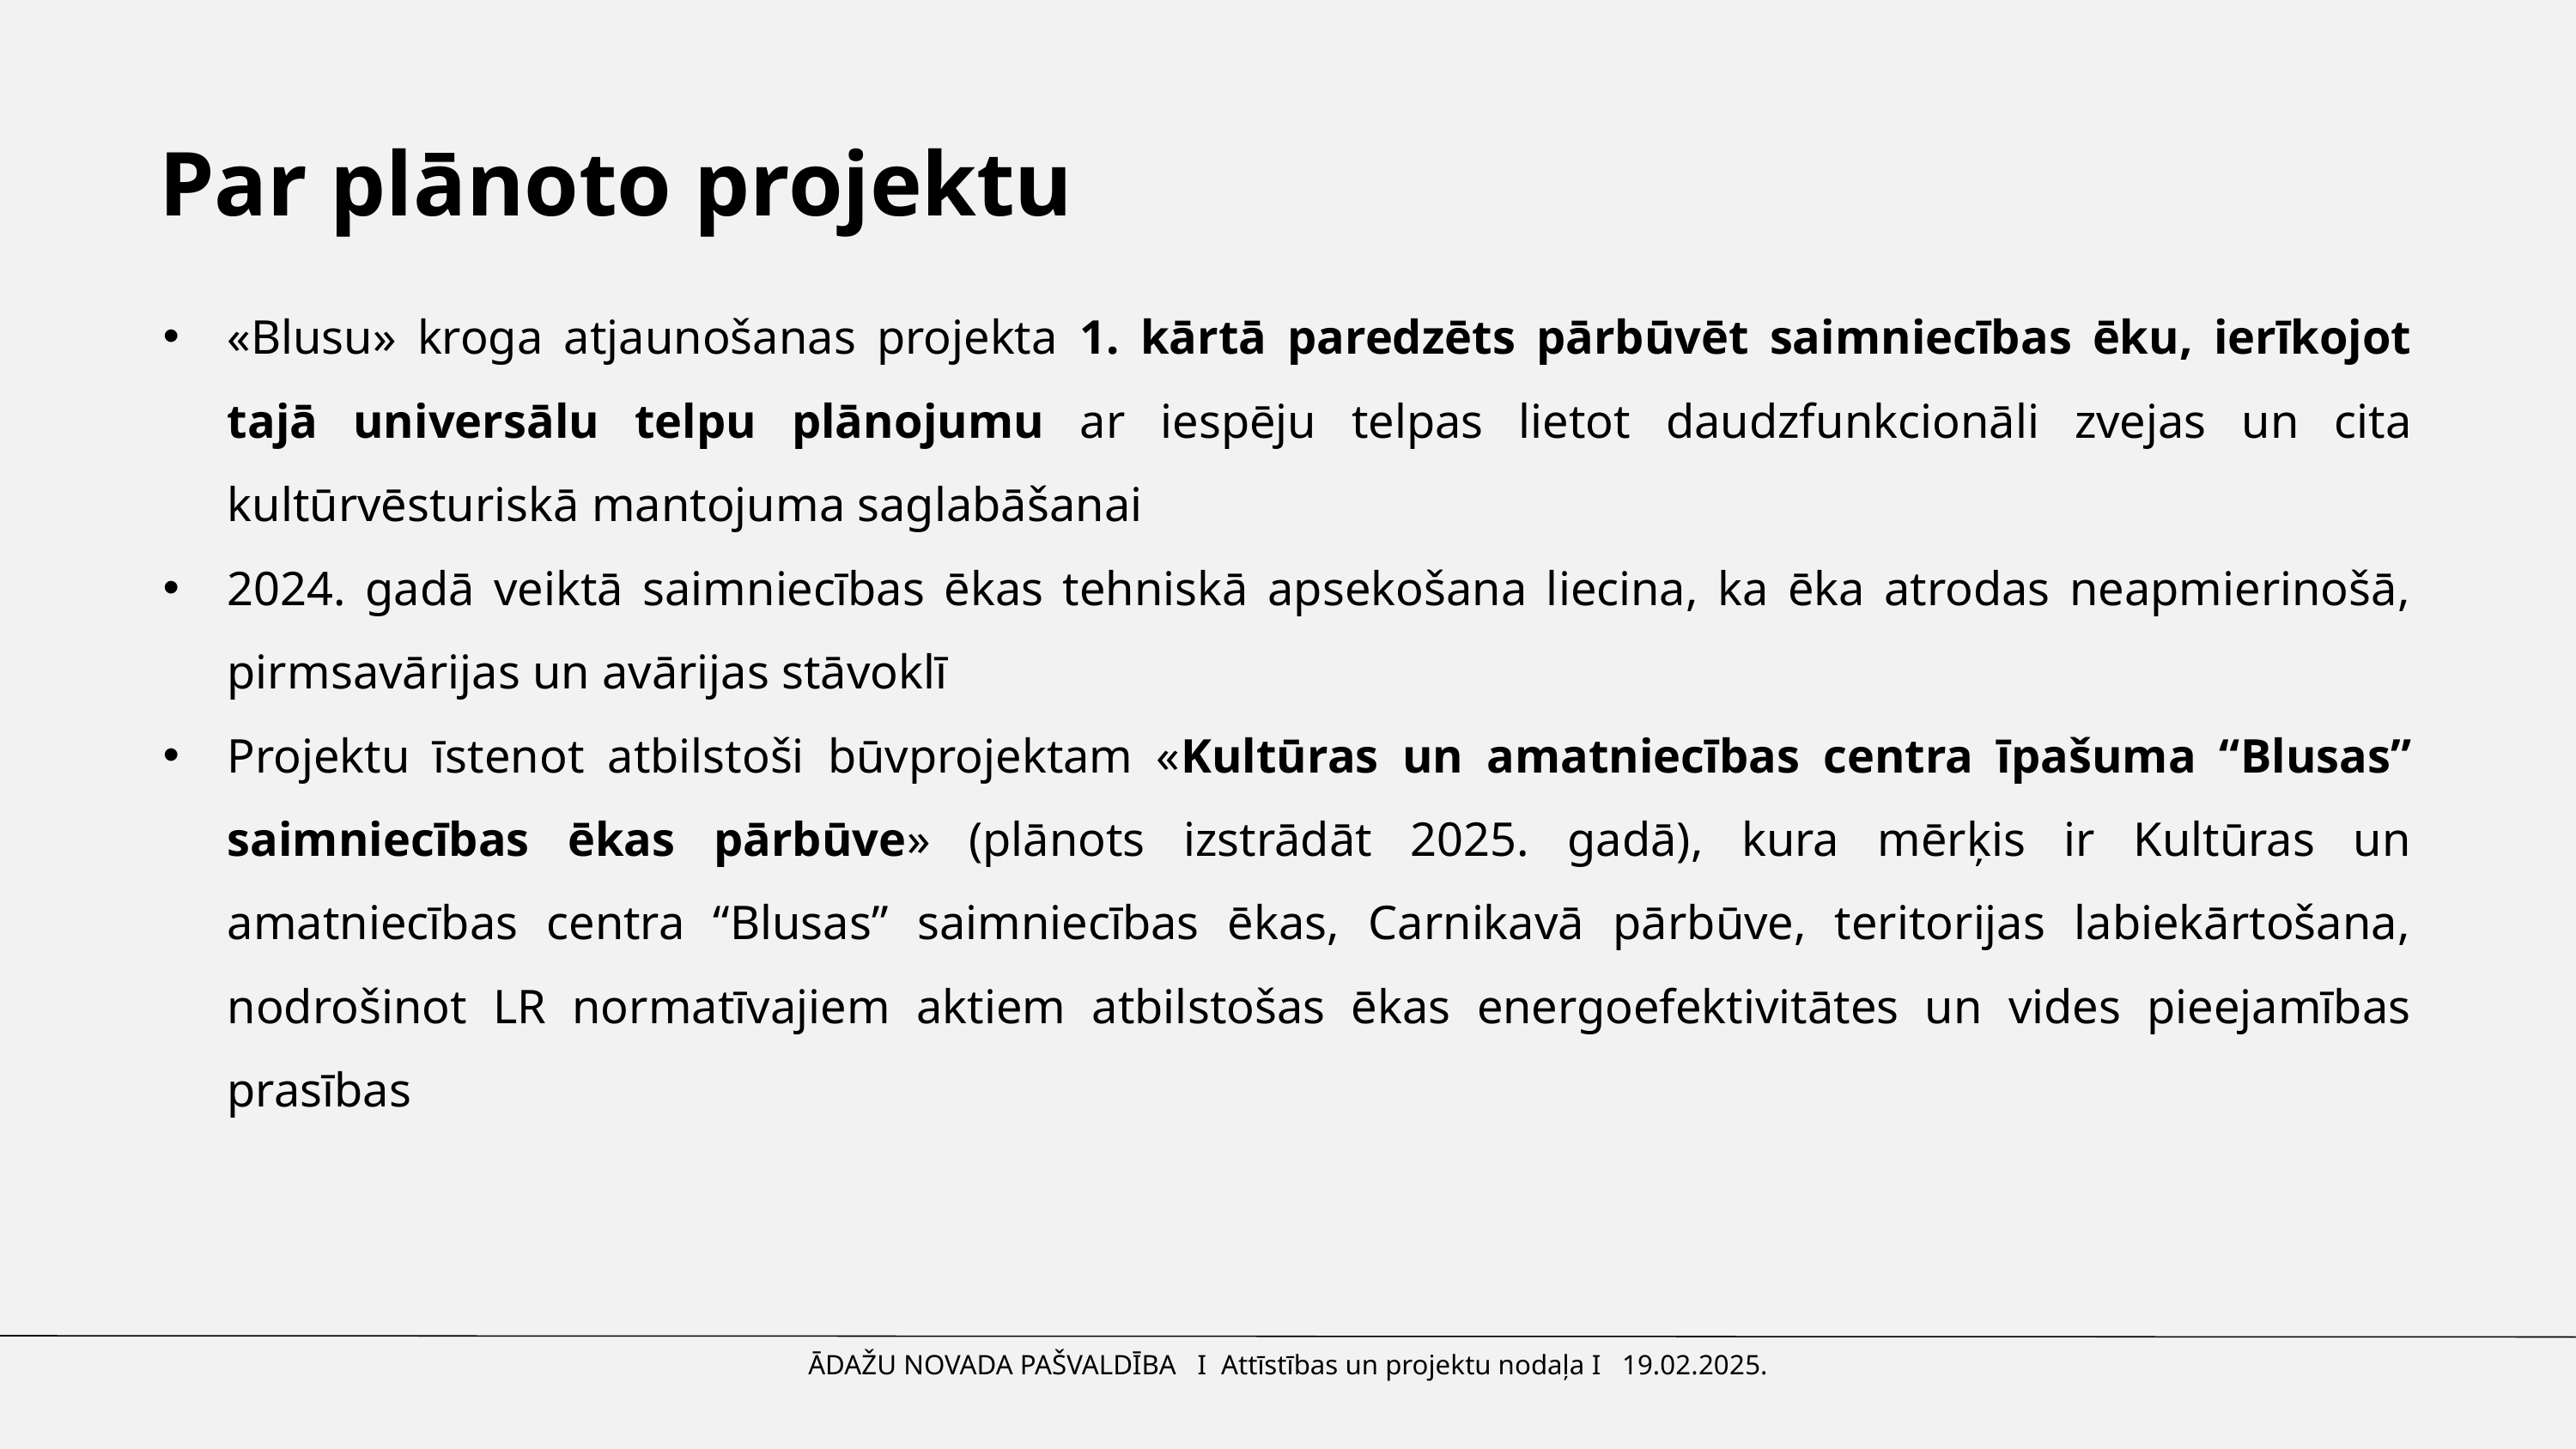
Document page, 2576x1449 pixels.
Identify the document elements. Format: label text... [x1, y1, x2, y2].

text_box «Blusu» kroga atjaunošanas projekta 1. kārtā paredzēts pārbūvēt saimniecības ēku, ierīkojot tajā universālu telpu plānojumu ar iespēju telpas lietot daudzfunkcionāli zvejas un cita kultūrvēsturiskā mantojuma saglabāšanai 2024. gadā veiktā saimniecības ēkas tehniskā apsekošana liecina, ka ēka atrodas neapmierinošā, pirmsavārijas un avārijas stāvoklī Projektu īstenot atbilstoši būvprojektam «Kultūras un amatniecības centra īpašuma “Blusas” saimniecības ēkas pārbūve» (plānots izstrādāt 2025. gadā), kura mērķis ir Kultūras un amatniecības centra “Blusas” saimniecības ēkas, Carnikavā pārbūve, teritorijas labiekārtošana, nodrošinot LR normatīvajiem aktiem atbilstošas ēkas energoefektivitātes un vides pieejamības prasības [149, 273, 2426, 1123]
text_box ĀDAŽU NOVADA PAŠVALDĪBA I Attīstības un projektu nodaļa I 19.02.2025. [13, 1348, 2563, 1380]
text_box Par plānoto projektu [146, 133, 2561, 242]
